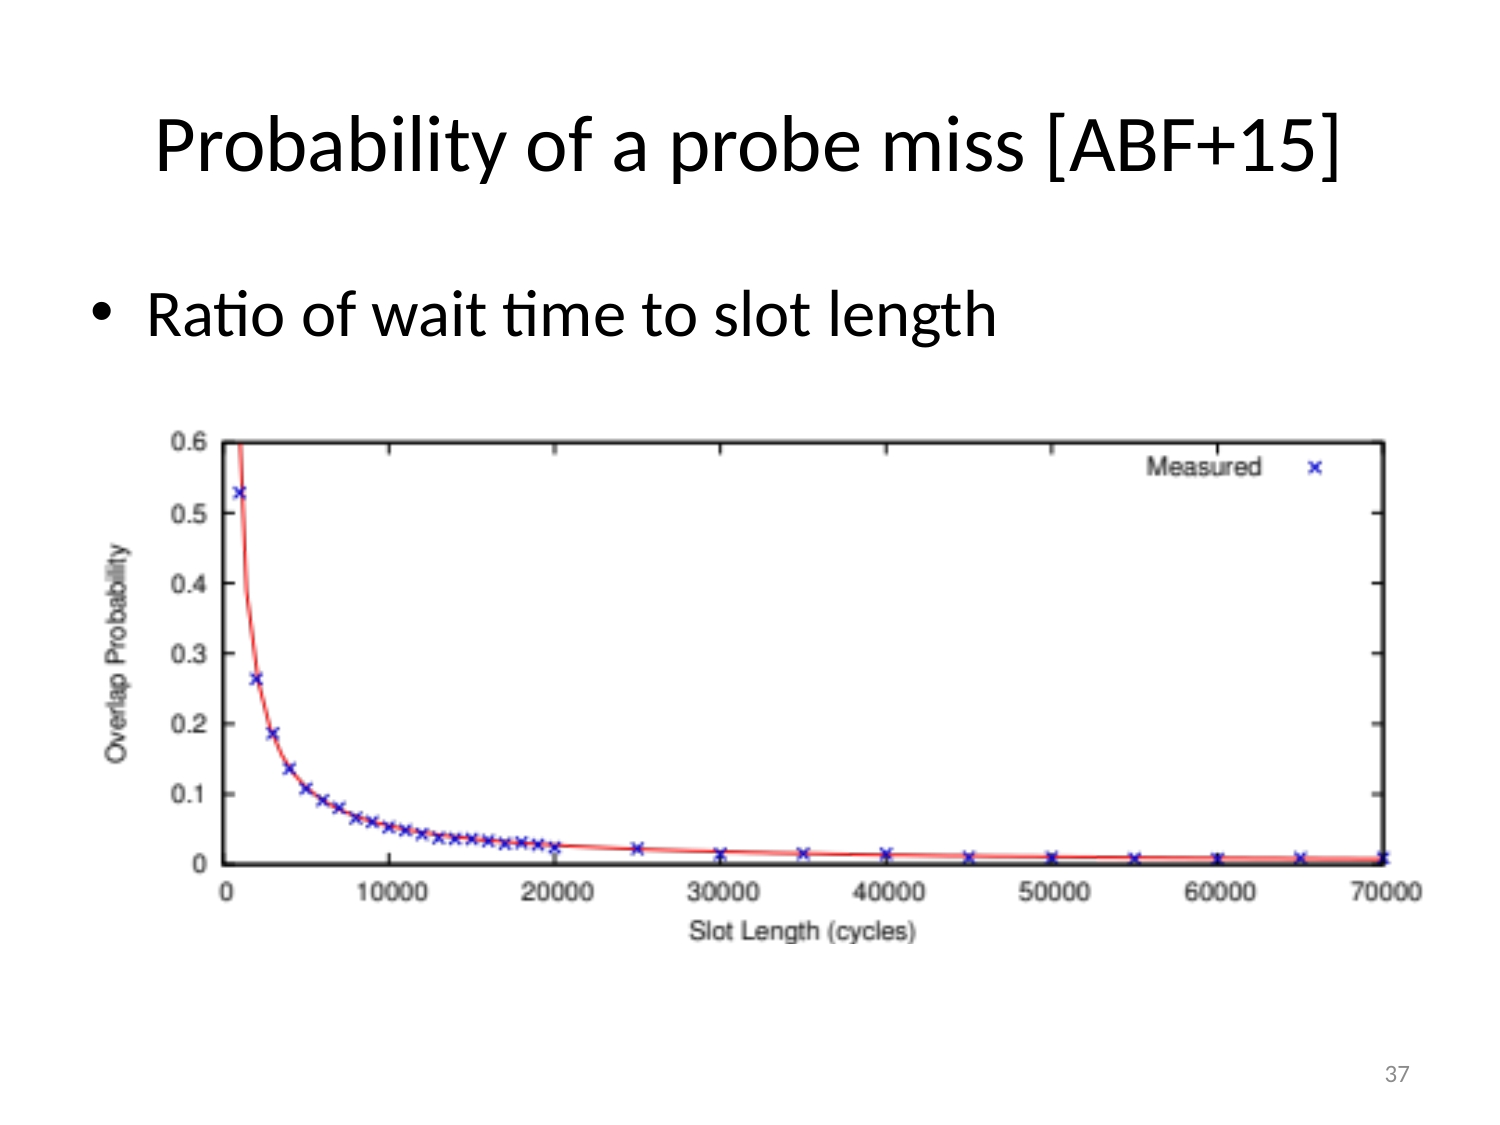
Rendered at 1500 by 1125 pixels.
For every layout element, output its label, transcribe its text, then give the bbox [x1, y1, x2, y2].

list Ratio of wait time to slot length [75, 262, 1425, 405]
slide_number 37 [1074, 1042, 1425, 1103]
picture [97, 412, 1426, 944]
title Probability of a probe miss [ABF+15] [75, 45, 1425, 233]
